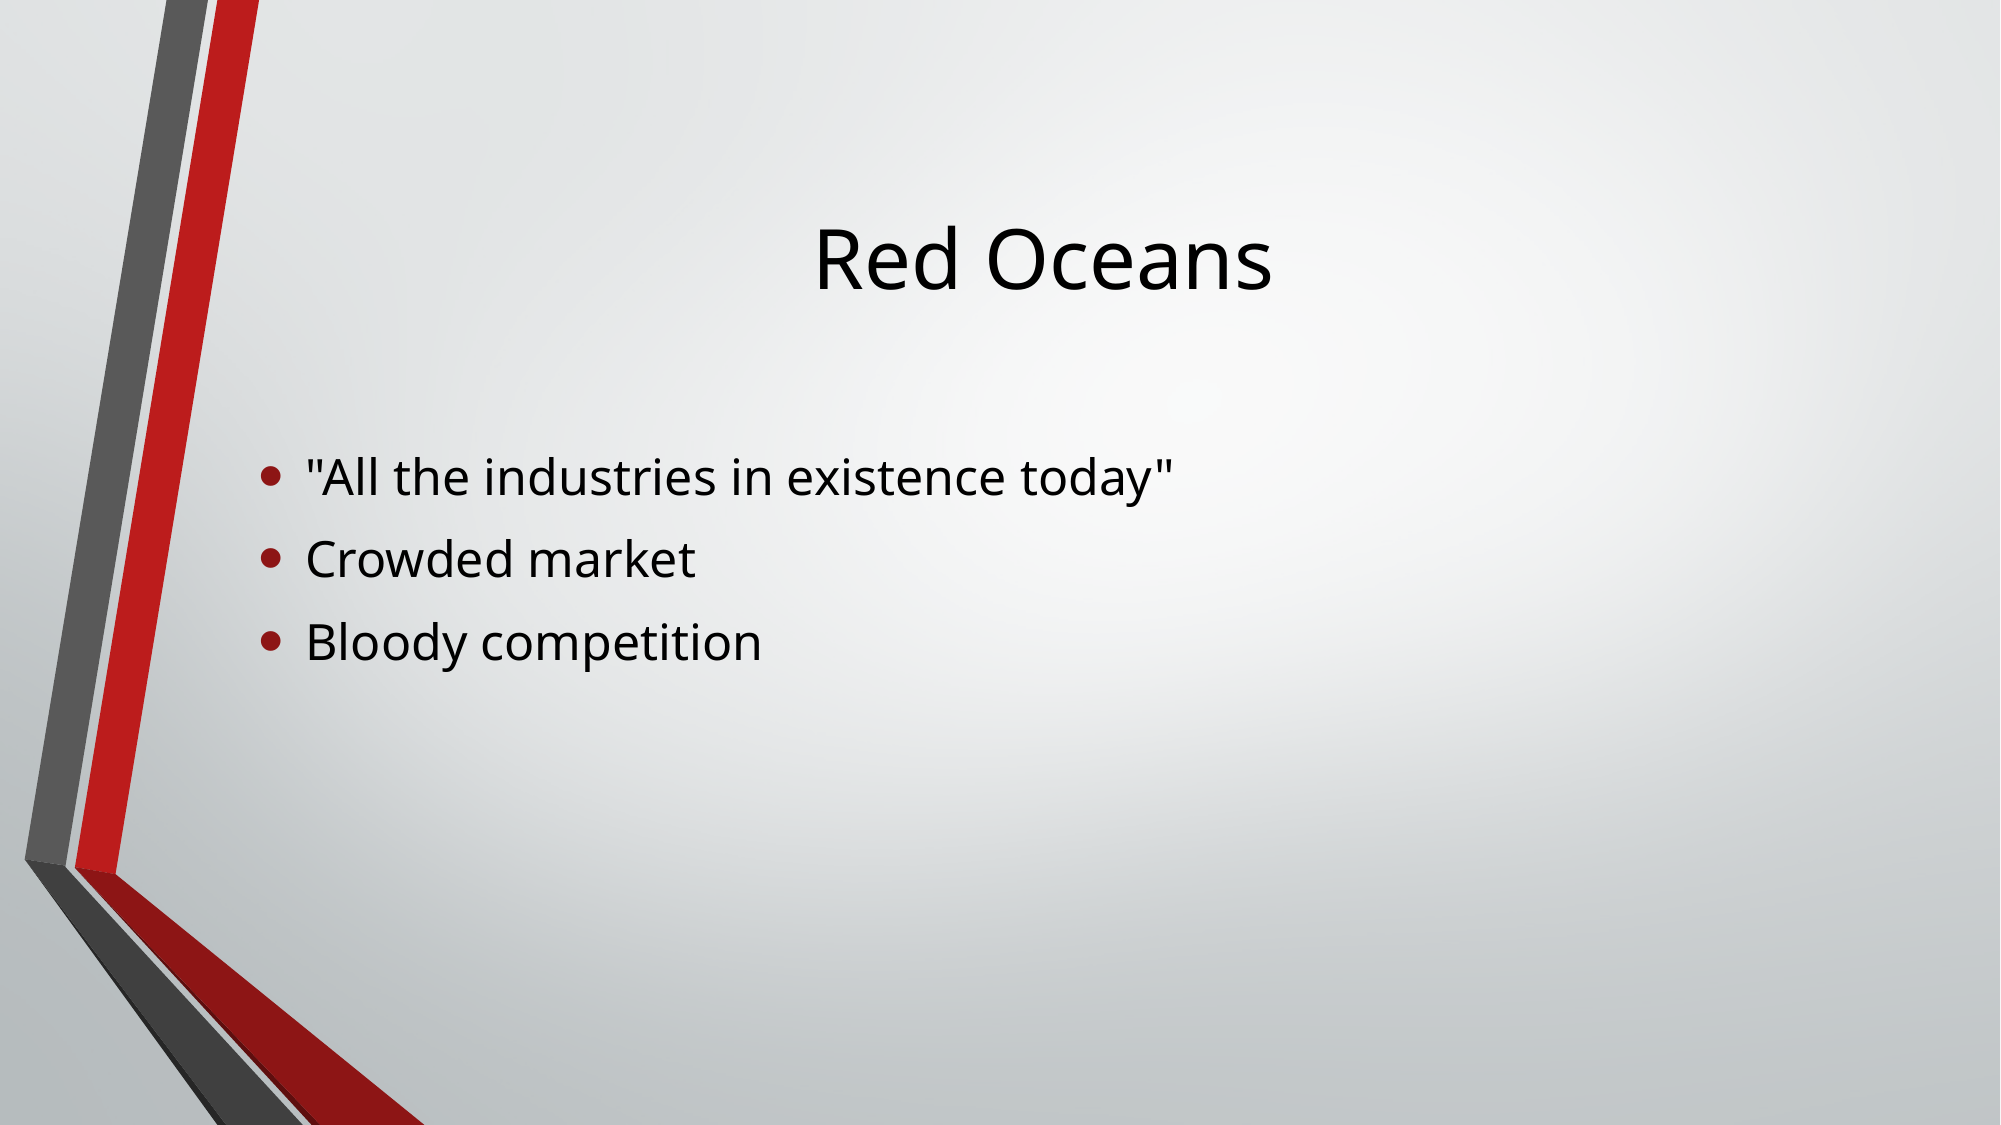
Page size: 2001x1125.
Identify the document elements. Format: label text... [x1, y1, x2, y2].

title Red Oceans [243, 112, 1887, 400]
list "All the industries in existence today" Crowded market Bloody competition [243, 437, 1887, 950]
